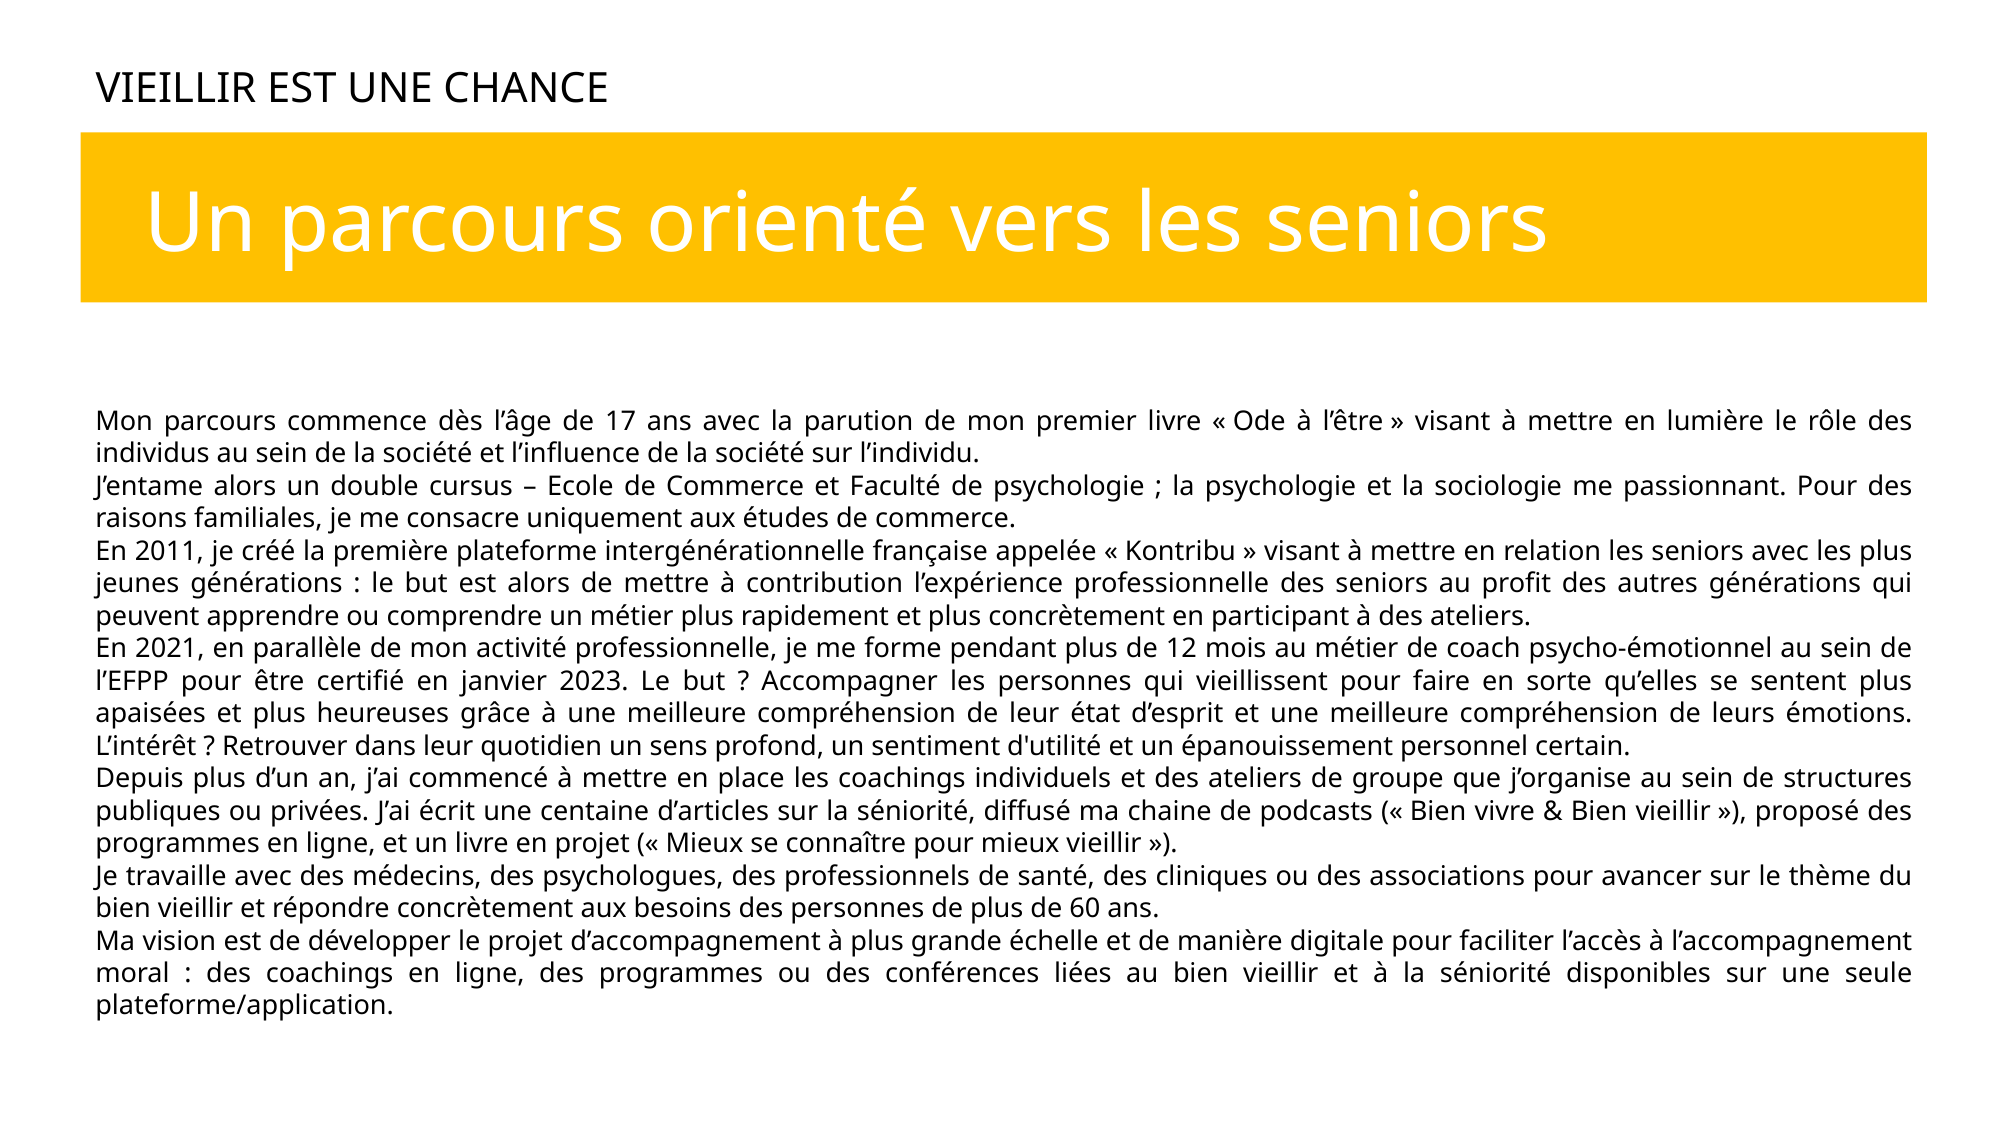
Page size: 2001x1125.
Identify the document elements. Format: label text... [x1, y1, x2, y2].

text_box VIEILLIR EST UNE CHANCE [80, 53, 1724, 119]
text_box [80, 131, 1928, 303]
text_box Un parcours orienté vers les seniors [129, 160, 1878, 276]
text_box Mon parcours commence dès l’âge de 17 ans avec la parution de mon premier livre « Ode à l’être » visant à mettre en lumière le rôle des individus au sein de la société et l’influence de la société sur l’individu. J’entame alors un double cursus – Ecole de Commerce et Faculté de psychologie ; la psychologie et la sociologie me passionnant. Pour des raisons familiales, je me consacre uniquement aux études de commerce. En 2011, je créé la première plateforme intergénérationnelle française appelée « Kontribu » visant à mettre en relation les seniors avec les plus jeunes générations : le but est alors de mettre à contribution l’expérience professionnelle des seniors au profit des autres générations qui peuvent apprendre ou comprendre un métier plus rapidement et plus concrètement en participant à des ateliers. En 2021, en parallèle de mon activité professionnelle, je me forme pendant plus de 12 mois au métier de coach psycho-émotionnel au sein de l’EFPP pour être certifié en janvier 2023. Le but ? Accompagner les personnes qui vieillissent pour faire en sorte qu’elles se sentent plus apaisées et plus heureuses grâce à une meilleure compréhension de leur état d’esprit et une meilleure compréhension de leurs émotions. L’intérêt ? Retrouver dans leur quotidien un sens profond, un sentiment d'utilité et un épanouissement personnel certain. Depuis plus d’un an, j’ai commencé à mettre en place les coachings individuels et des ateliers de groupe que j’organise au sein de structures publiques ou privées. J’ai écrit une centaine d’articles sur la séniorité, diffusé ma chaine de podcasts (« Bien vivre & Bien vieillir »), proposé des programmes en ligne, et un livre en projet (« Mieux se connaître pour mieux vieillir »). Je travaille avec des médecins, des psychologues, des professionnels de santé, des cliniques ou des associations pour avancer sur le thème du bien vieillir et répondre concrètement aux besoins des personnes de plus de 60 ans. Ma vision est de développer le projet d’accompagnement à plus grande échelle et de manière digitale pour faciliter l’accès à l’accompagnement moral : des coachings en ligne, des programmes ou des conférences liées au bien vieillir et à la séniorité disponibles sur une seule plateforme/application. [80, 395, 1927, 1028]
